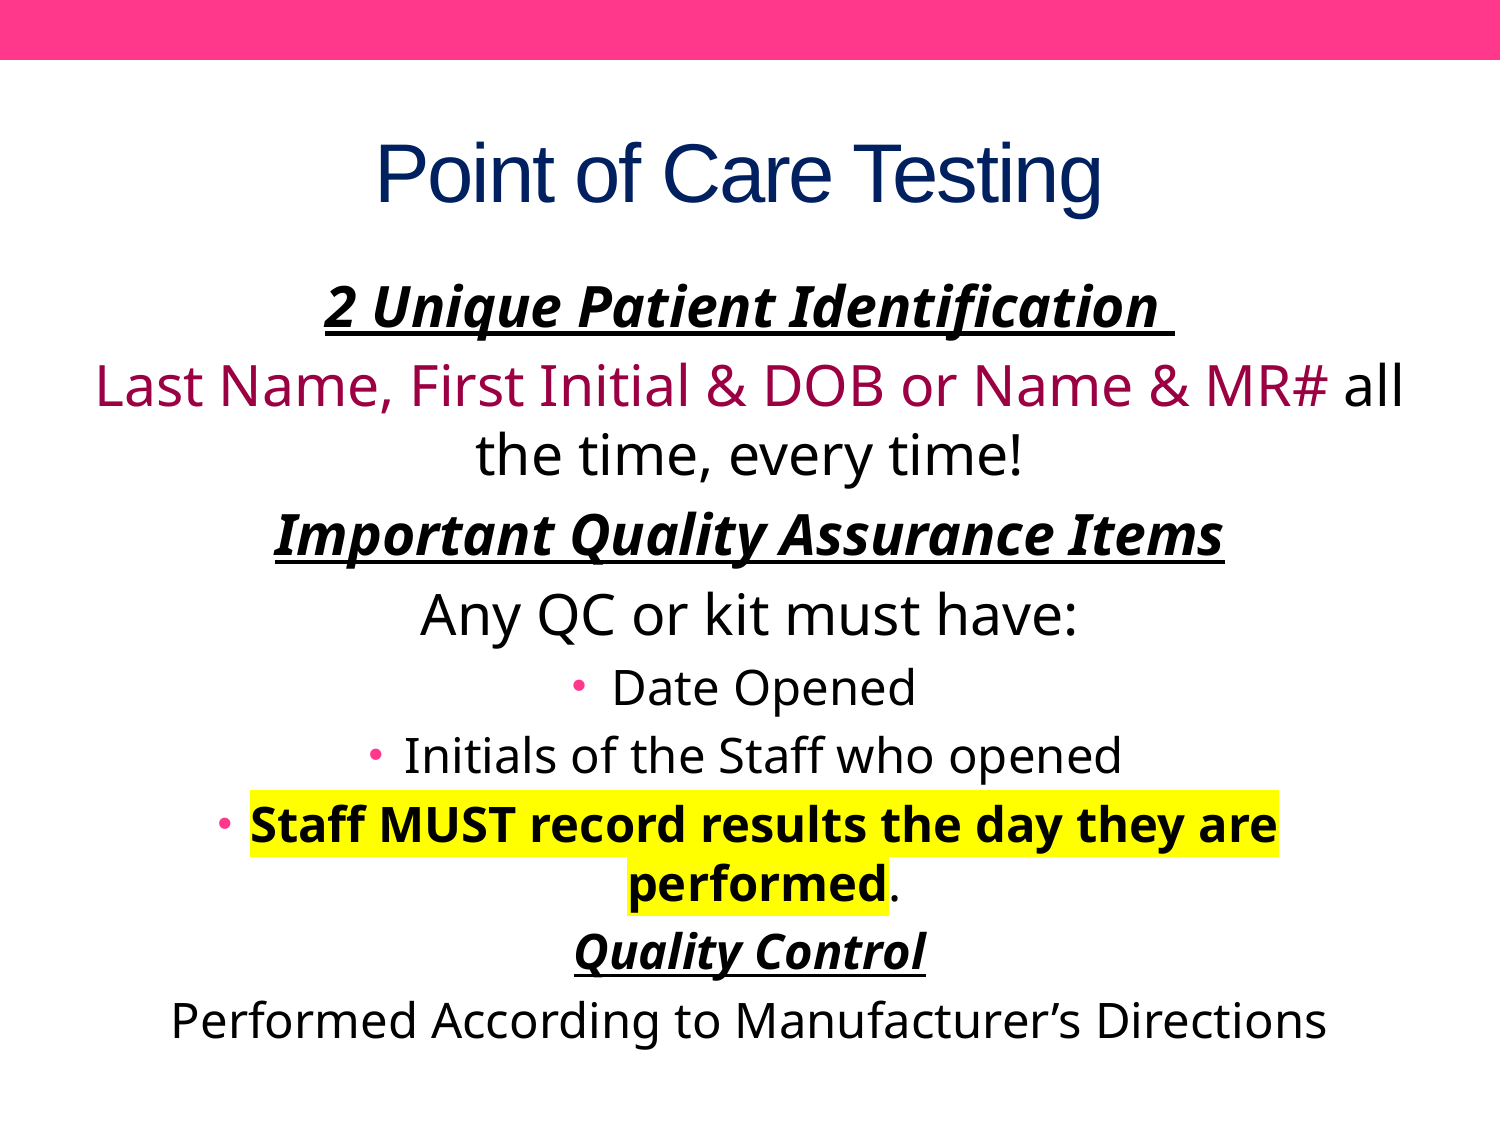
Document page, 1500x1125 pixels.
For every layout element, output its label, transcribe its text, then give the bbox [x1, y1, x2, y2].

title Point of Care Testing [75, 87, 1425, 250]
list 2 Unique Patient Identification Last Name, First Initial & DOB or Name & MR# all the time, every time! Important Quality Assurance Items Any QC or kit must have: Date Opened Initials of the Staff who opened Staff MUST record results the day they are performed. Quality Control Performed According to Manufacturer’s Directions [75, 262, 1425, 1063]
